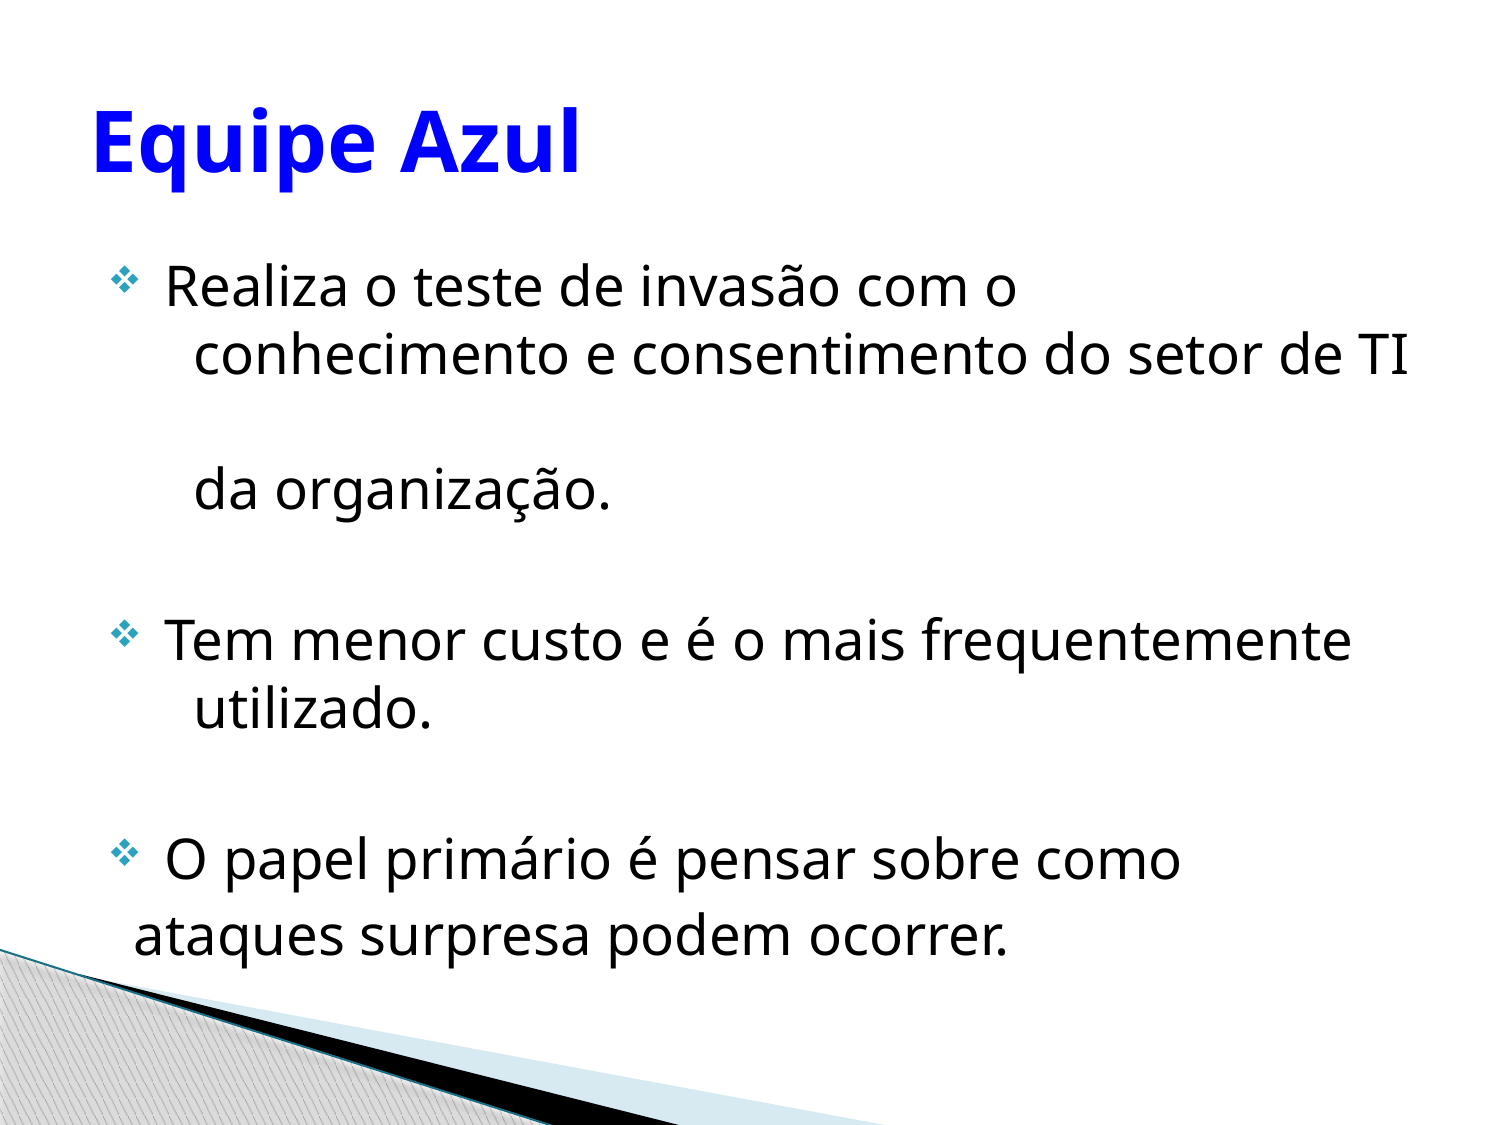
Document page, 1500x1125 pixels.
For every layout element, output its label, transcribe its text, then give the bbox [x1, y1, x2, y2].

title Equipe Azul [75, 45, 1425, 233]
list Realiza o teste de invasão com o conhecimento e consentimento do setor de TI da organização. Tem menor custo e é o mais frequentemente utilizado. O papel primário é pensar sobre como ataques surpresa podem ocorrer. [75, 243, 1425, 986]
